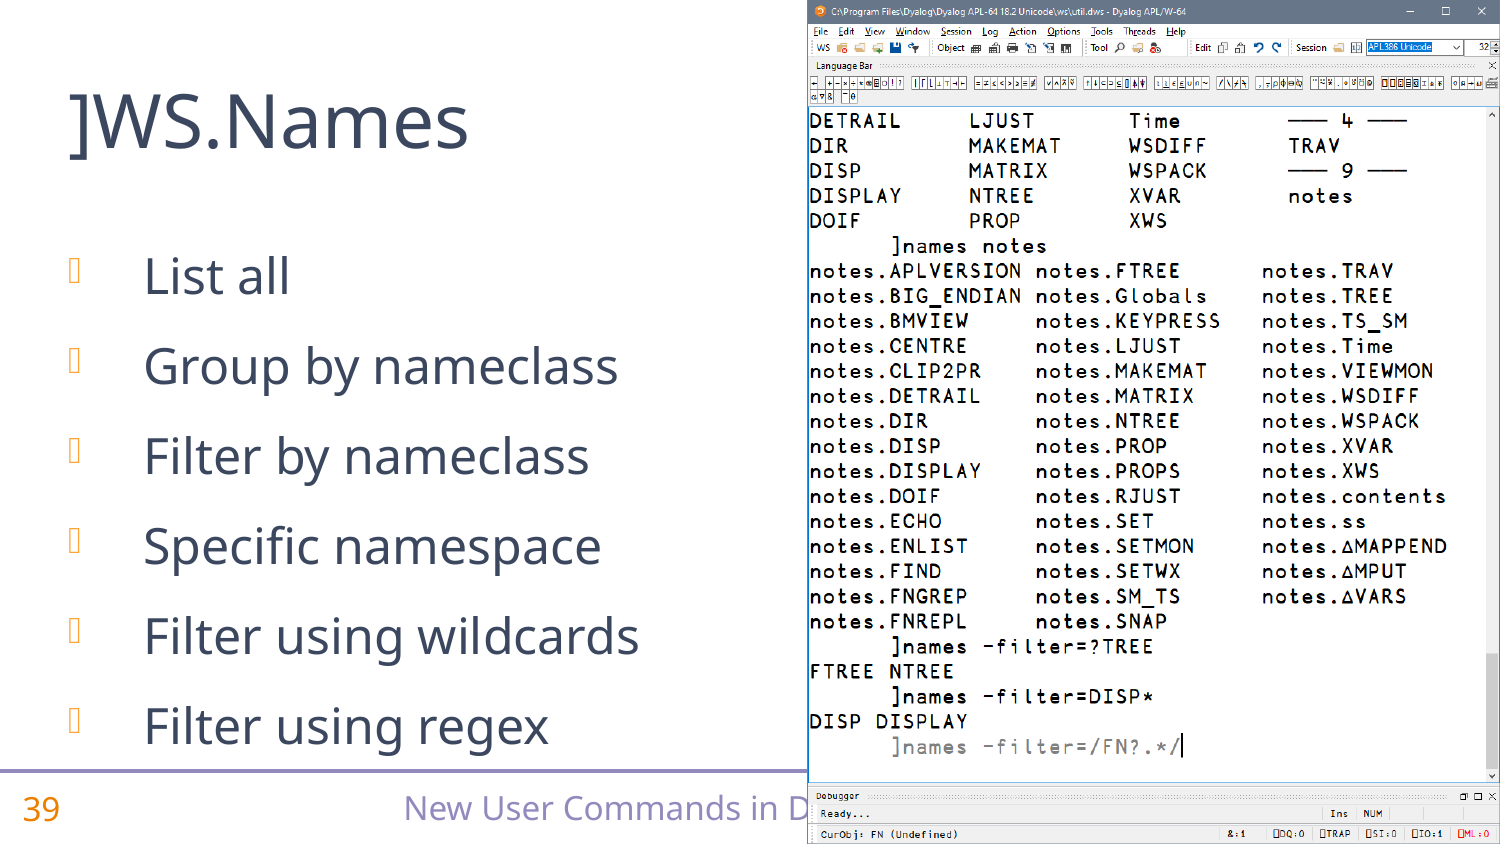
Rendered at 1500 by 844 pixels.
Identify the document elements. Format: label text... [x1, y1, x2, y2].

text_box ]WS.Names [53, 21, 673, 183]
picture [807, 0, 1500, 844]
list List all Group by nameclass Filter by nameclass Specific namespace Filter using wildcards Filter using regex [53, 207, 727, 775]
